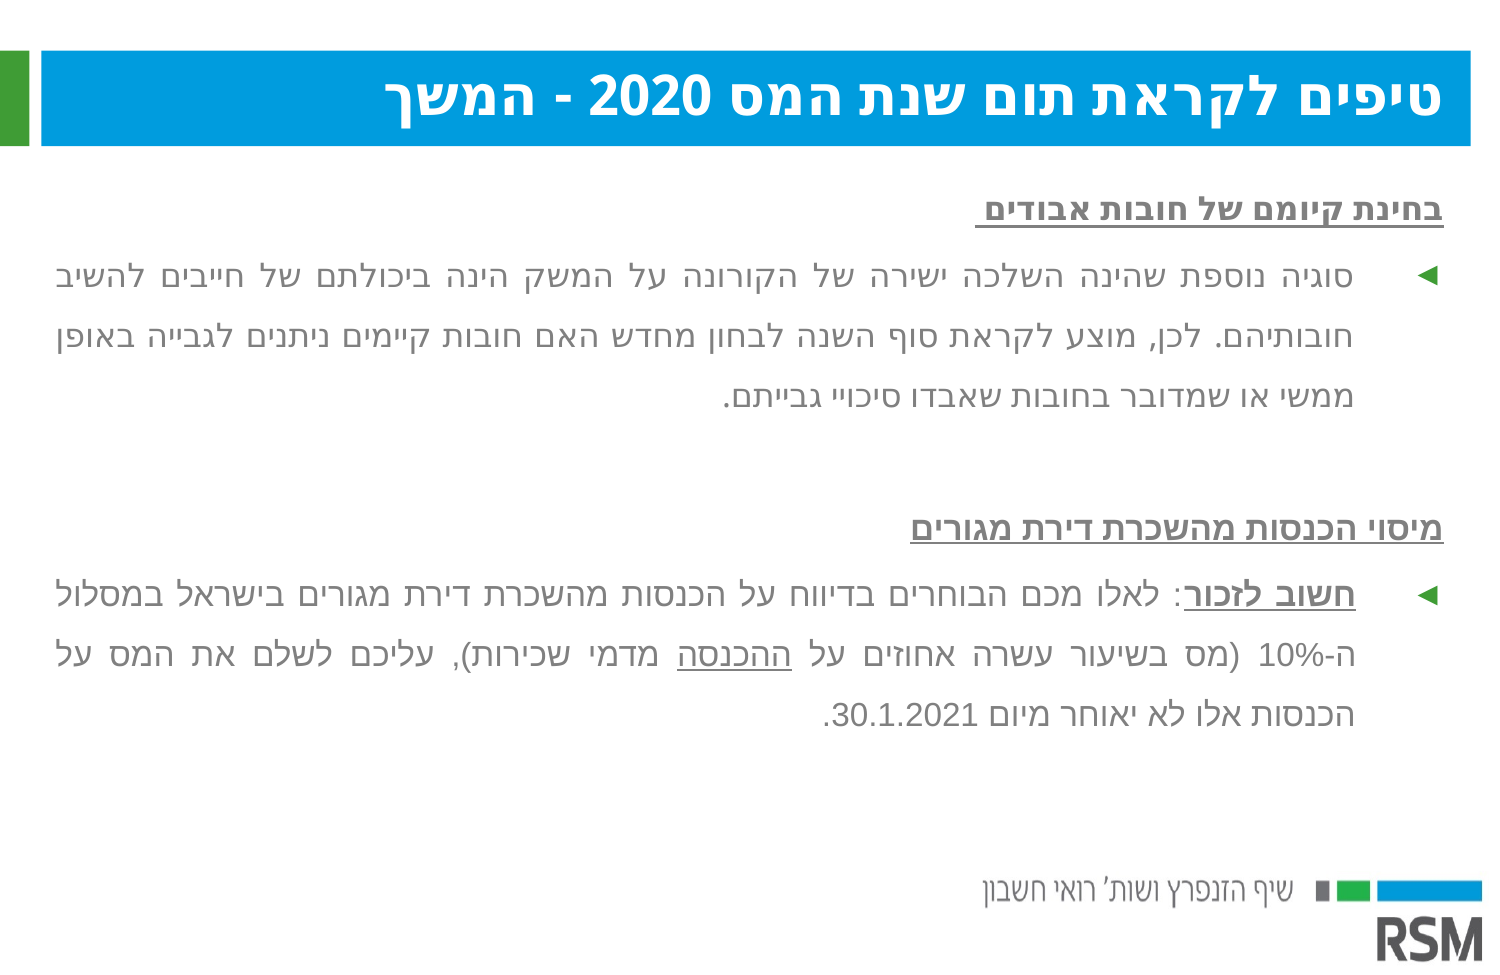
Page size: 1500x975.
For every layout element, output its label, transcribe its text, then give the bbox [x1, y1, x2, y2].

picture [334, 858, 1493, 975]
list טיפים לקראת תום שנת המס 2020 - המשך [41, 67, 1459, 119]
picture [1212, 119, 1220, 128]
picture [402, 119, 410, 128]
text_box בחינת קיומם של חובות אבודים סוגיה נוספת שהינה השלכה ישירה של הקורונה על המשק הינה ביכולתם של חייבים להשיב חובותיהם. לכן, מוצע לקראת סוף השנה לבחון מחדש האם חובות קיימים ניתנים לגבייה באופן ממשי או שמדובר בחובות שאבדו סיכויי גבייתם. מיסוי הכנסות מהשכרת דירת מגורים חשוב לזכור: לאלו מכם הבוחרים בדיווח על הכנסות מהשכרת דירת מגורים בישראל במסלול ה-10% (מס בשיעור עשרה אחוזים על ההכנסה מדמי שכירות), עליכם לשלם את המס על הכנסות אלו לא יאוחר מיום 30.1.2021. [41, 160, 1459, 863]
